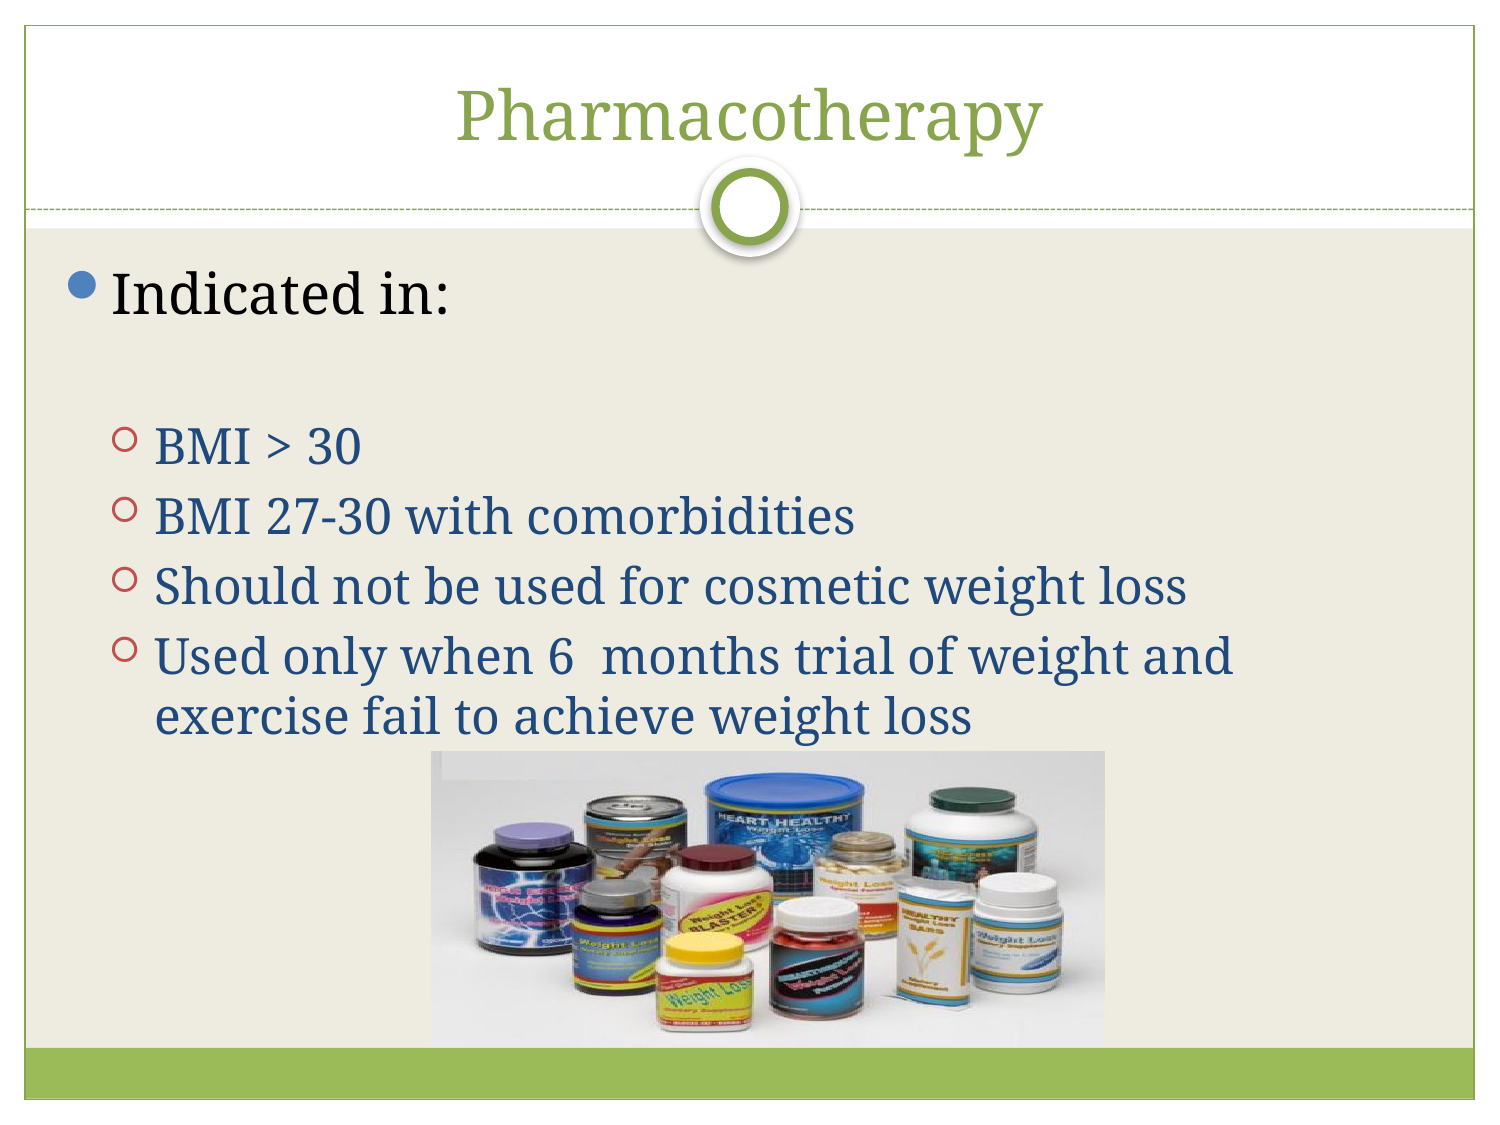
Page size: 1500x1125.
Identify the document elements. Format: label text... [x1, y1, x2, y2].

list Indicated in: BMI > 30 BMI 27-30 with comorbidities Should not be used for cosmetic weight loss Used only when 6 months trial of weight and exercise fail to achieve weight loss [49, 250, 1445, 1001]
title Pharmacotherapy [49, 37, 1450, 162]
picture [430, 751, 1105, 1048]
